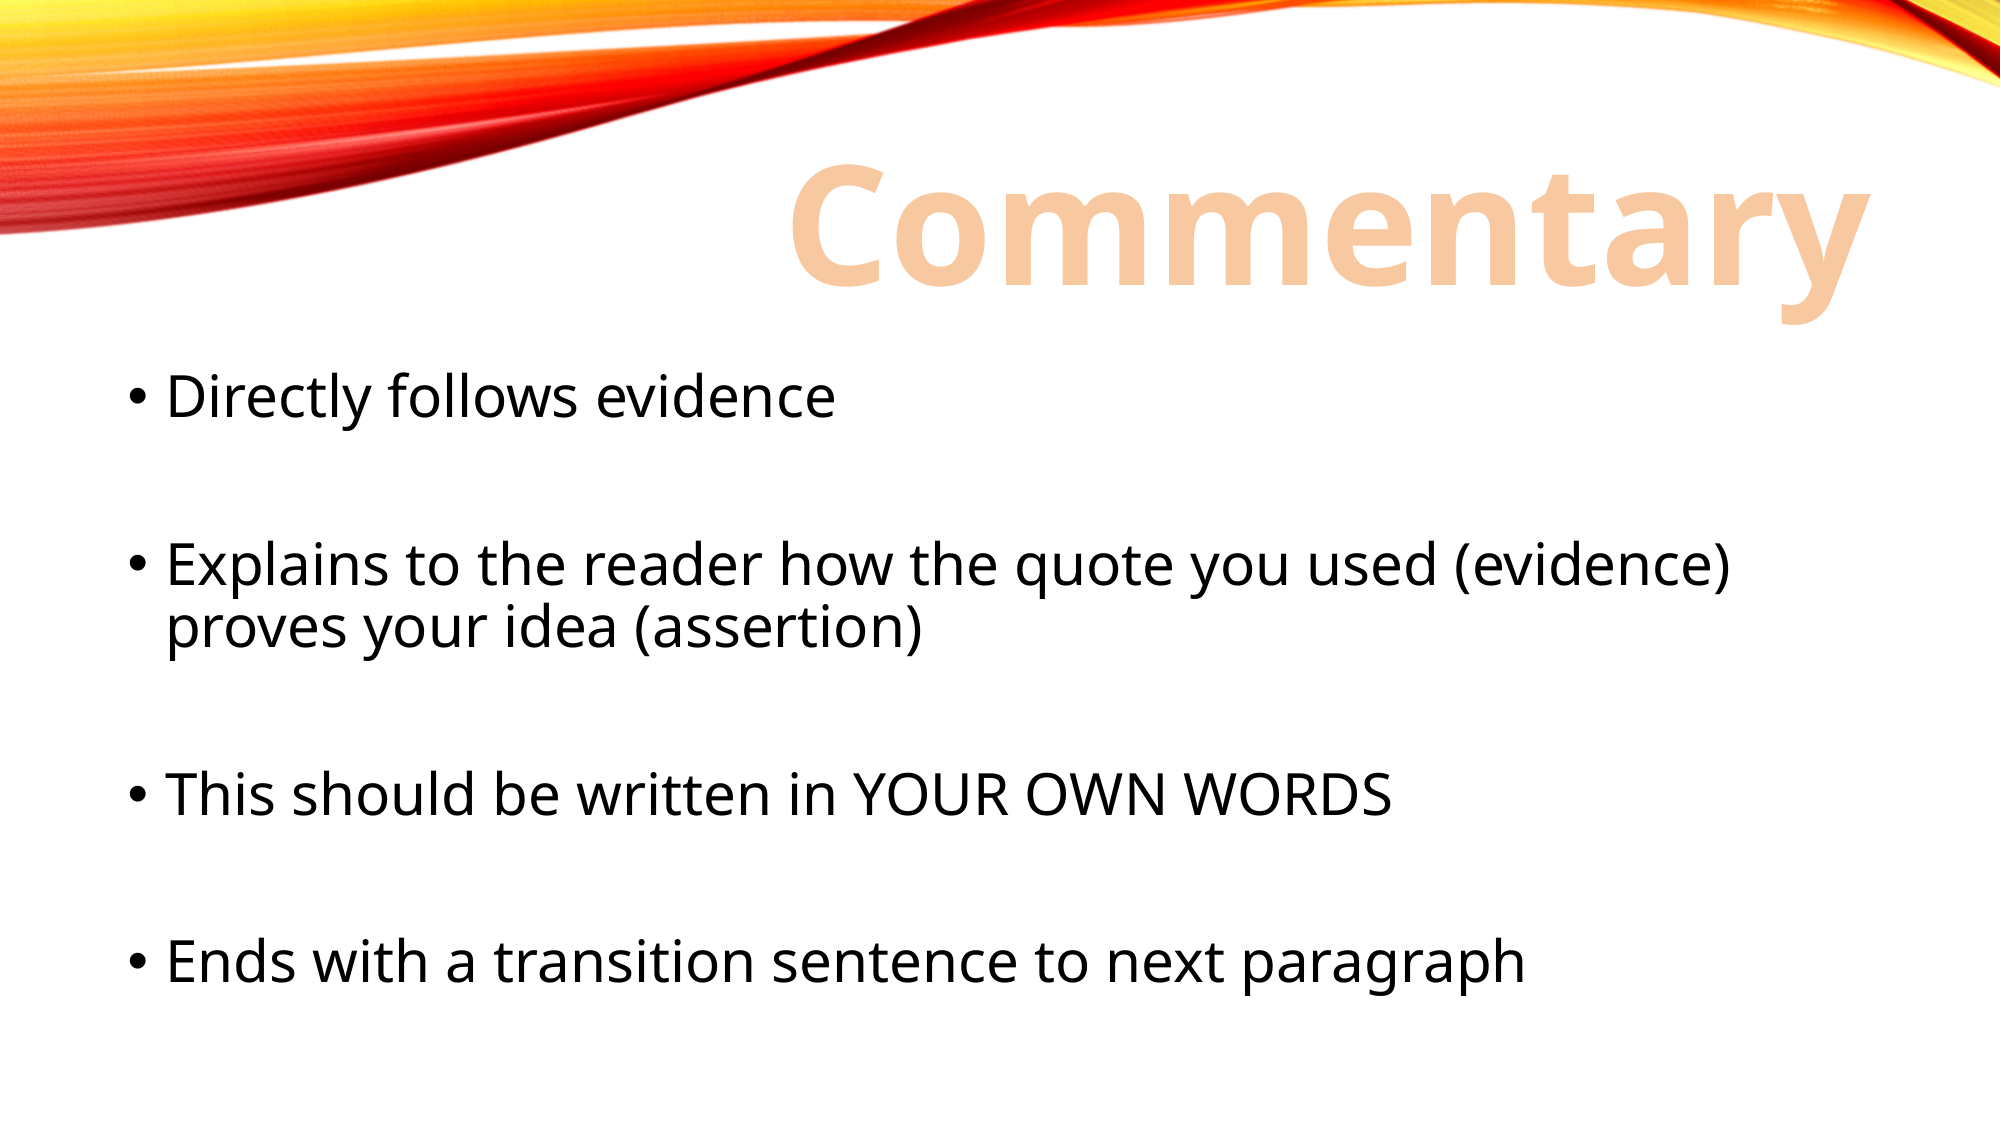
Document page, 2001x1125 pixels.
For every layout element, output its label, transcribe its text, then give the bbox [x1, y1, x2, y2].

list Directly follows evidence Explains to the reader how the quote you used (evidence) proves your idea (assertion) This should be written in YOUR OWN WORDS Ends with a transition sentence to next paragraph [112, 360, 1888, 1021]
picture [0, 0, 2000, 237]
title Commentary [474, 125, 1888, 338]
